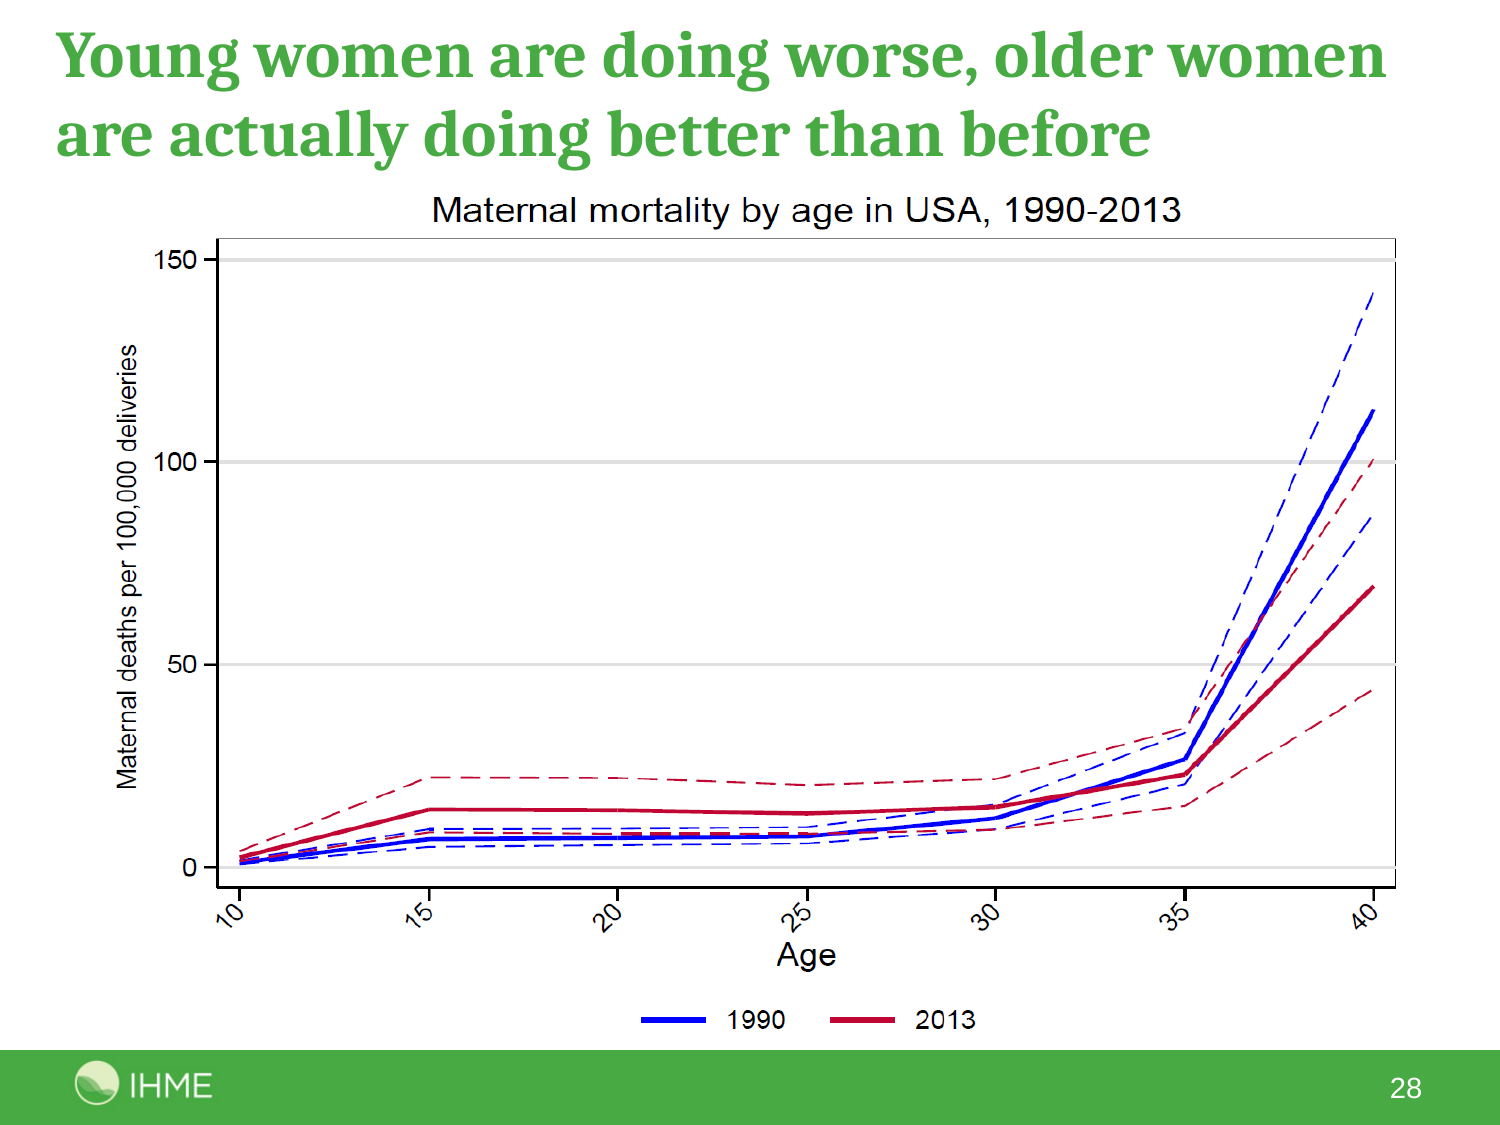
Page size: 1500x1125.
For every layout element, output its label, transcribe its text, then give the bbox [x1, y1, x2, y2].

picture [0, 1050, 1500, 1125]
title Young women are doing worse, older women are actually doing better than before [41, 35, 1465, 145]
slide_number 28 [1087, 1061, 1438, 1090]
picture [100, 189, 1406, 1040]
